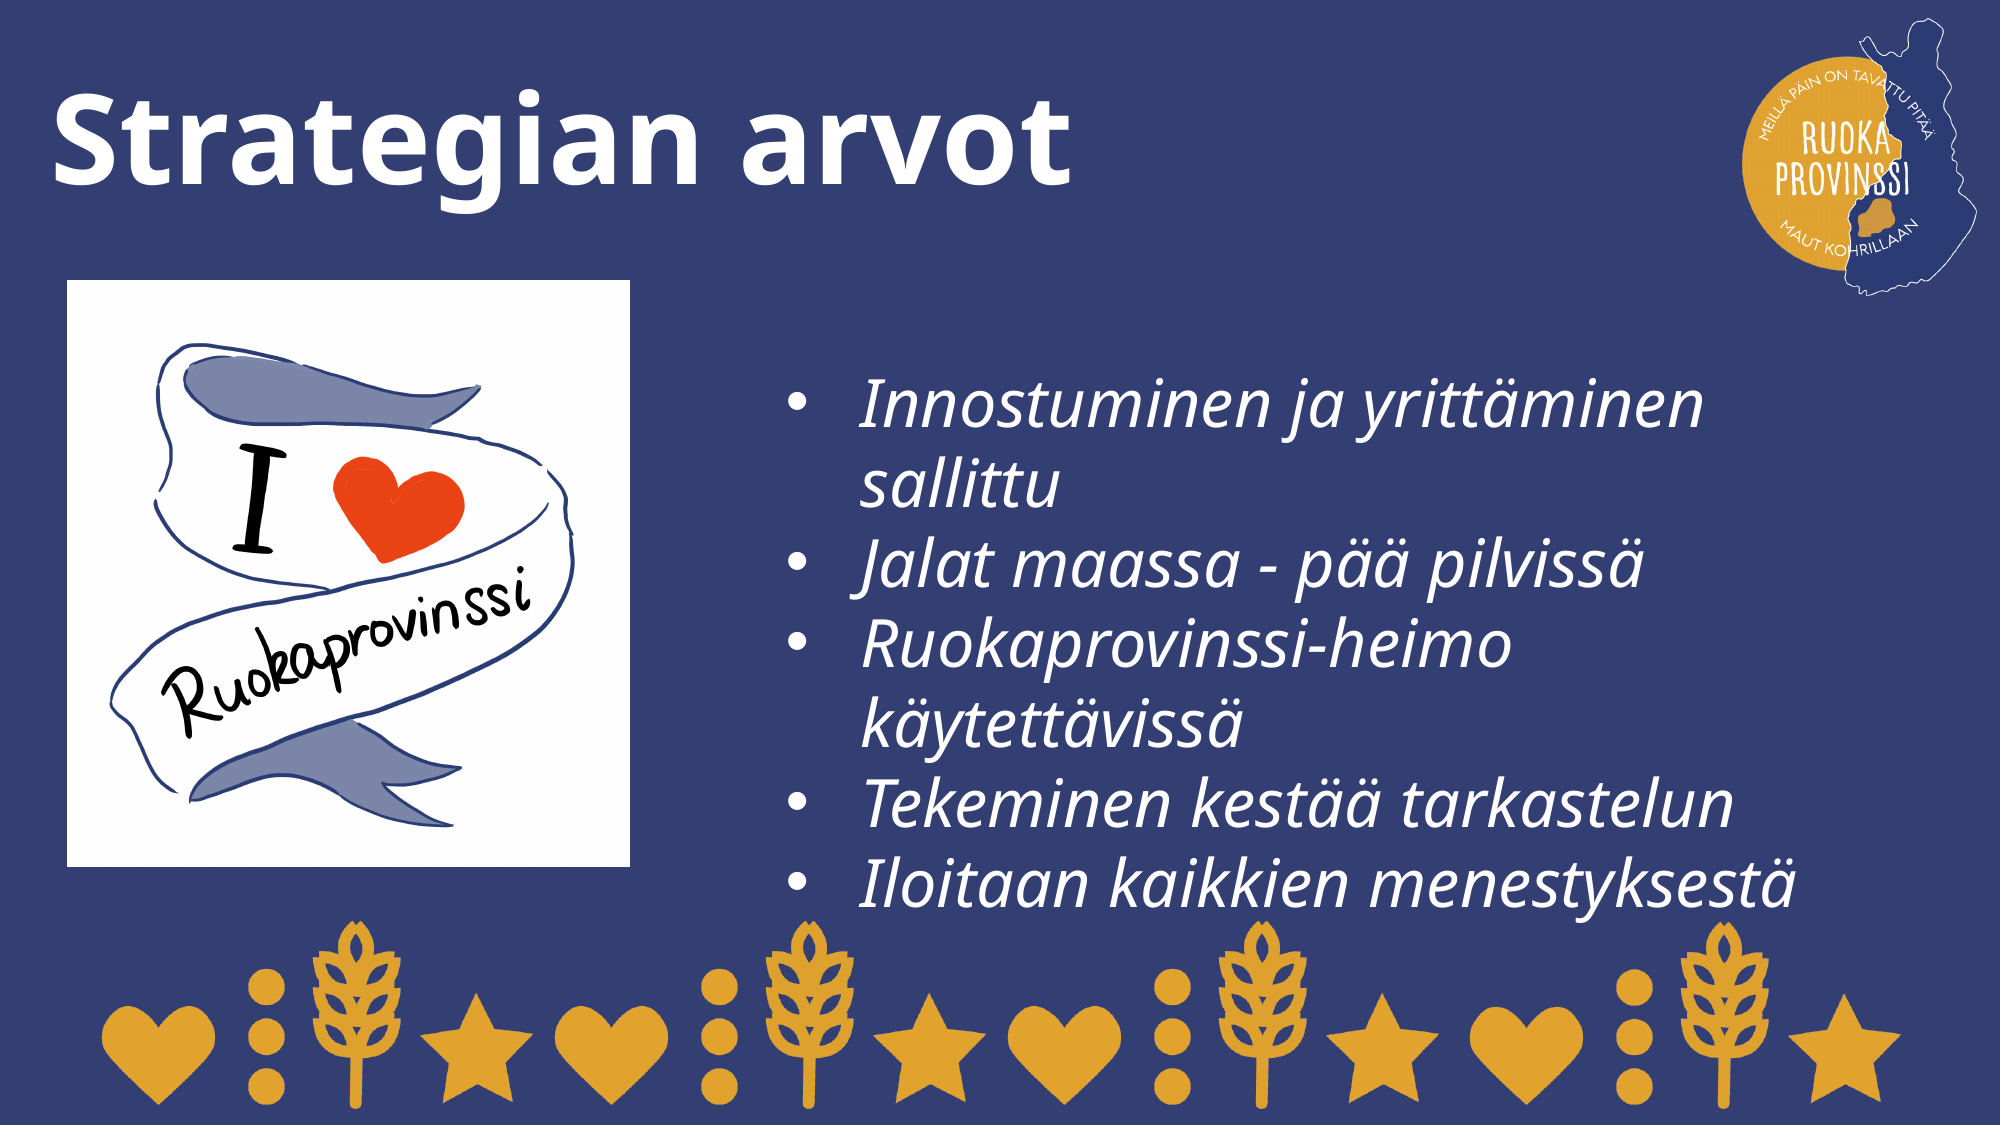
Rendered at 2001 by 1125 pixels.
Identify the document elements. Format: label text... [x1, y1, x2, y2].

picture [67, 280, 630, 867]
picture [1469, 921, 1901, 1110]
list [101, 920, 533, 1109]
picture [1742, 18, 1977, 296]
picture [554, 920, 986, 1109]
title Strategian arvot [35, 35, 1742, 253]
picture [1007, 920, 1439, 1109]
text_box Innostuminen ja yrittäminen sallittu Jalat maassa - pää pilvissä Ruokaprovinssi-heimo käytettävissä Tekeminen kestää tarkastelun Iloitaan kaikkien menestyksestä [770, 353, 1835, 928]
